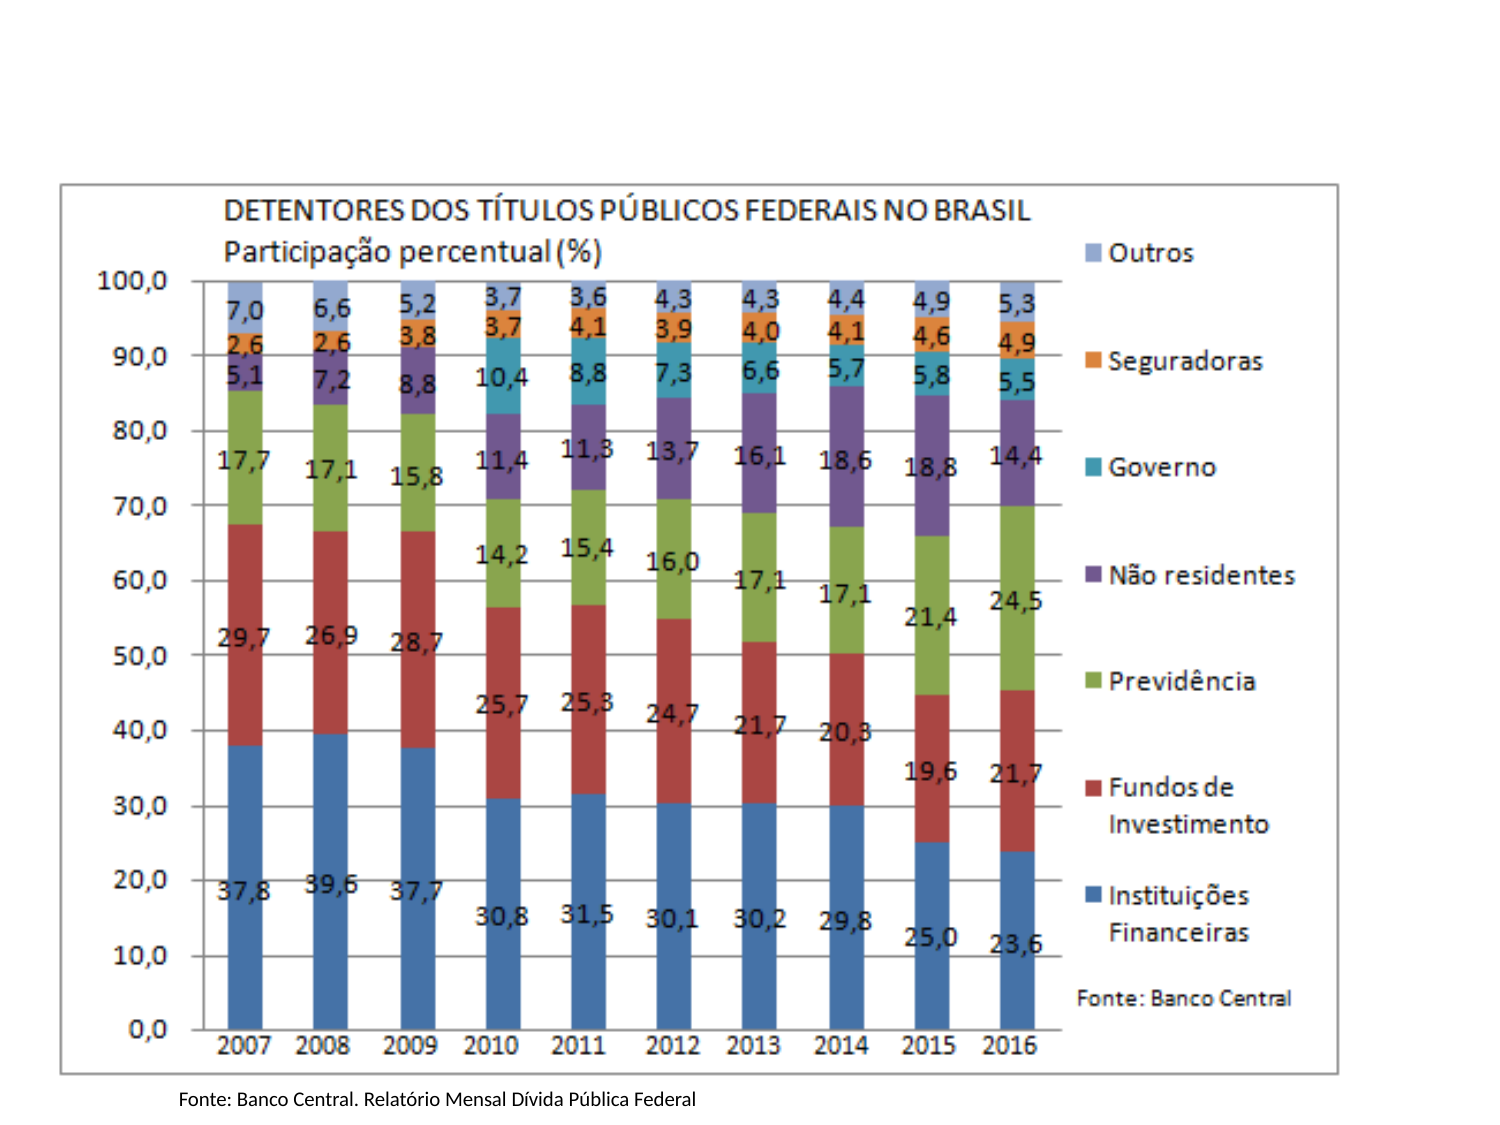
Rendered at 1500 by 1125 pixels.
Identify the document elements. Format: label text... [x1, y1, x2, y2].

picture [58, 174, 1395, 1079]
text_box Fonte: Banco Central. Relatório Mensal Dívida Pública Federal [164, 1087, 1207, 1125]
